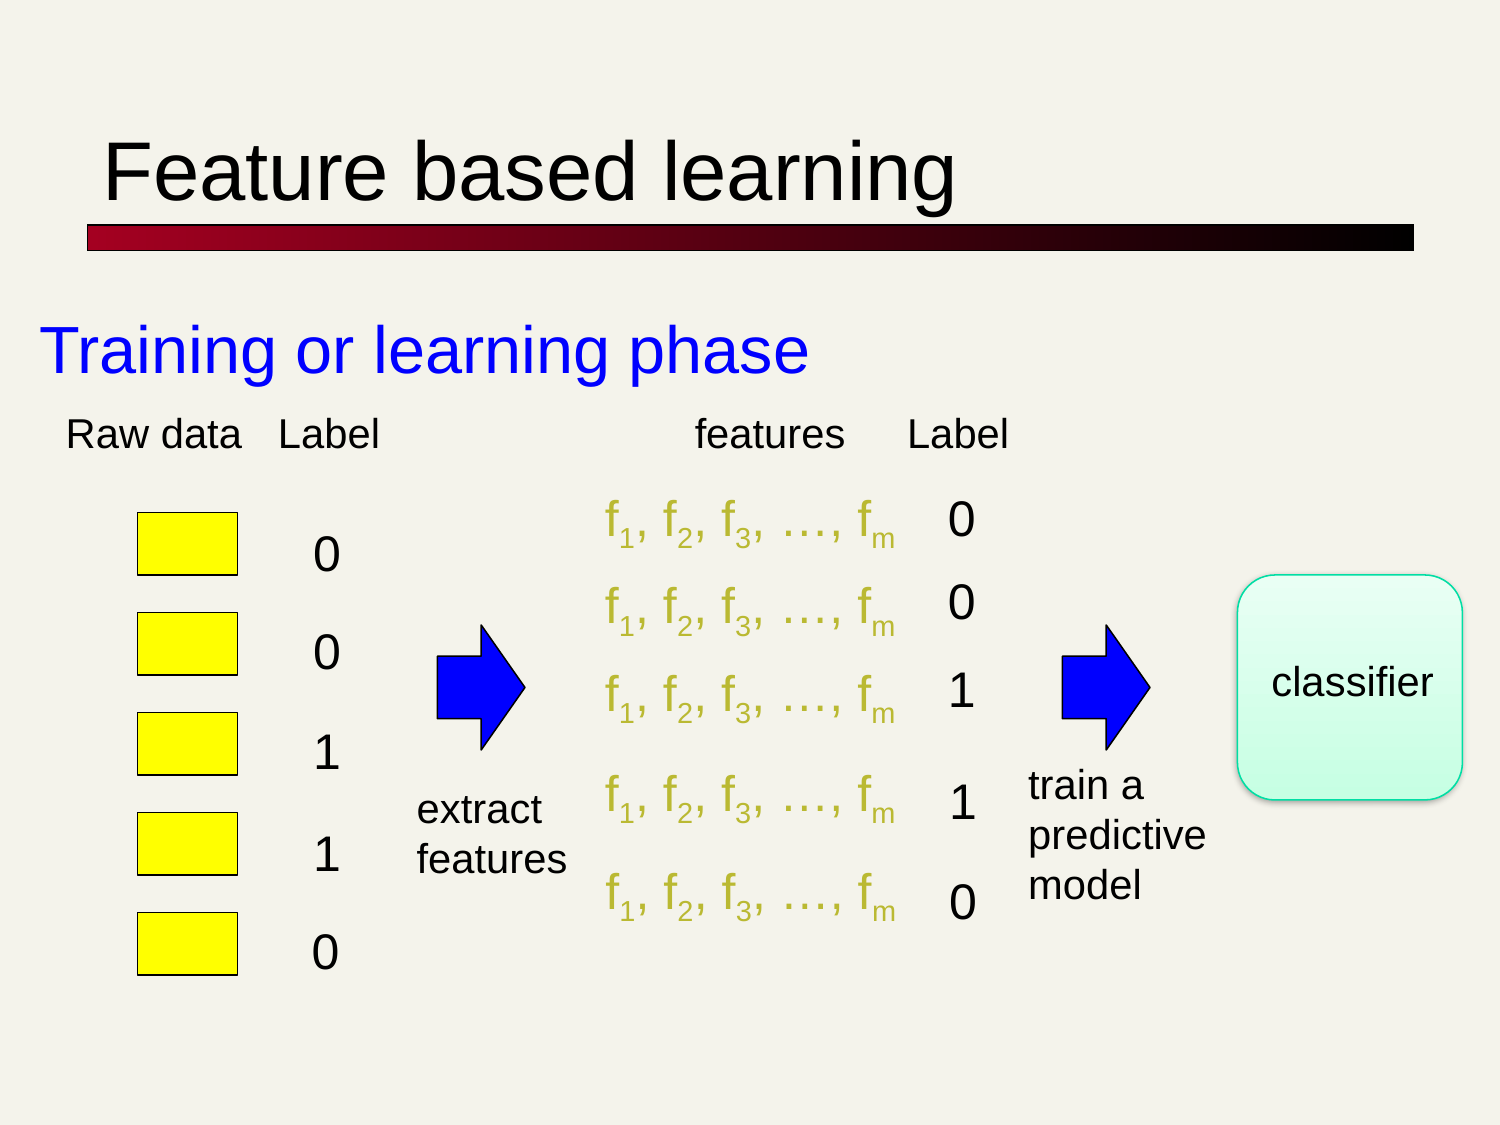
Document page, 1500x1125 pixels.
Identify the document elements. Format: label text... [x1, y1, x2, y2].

text_box 1 [298, 814, 356, 890]
text_box 0 [298, 514, 356, 590]
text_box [1237, 574, 1463, 801]
text_box Training or learning phase [24, 299, 988, 395]
text_box f1, f2, f3, …, fm [590, 753, 911, 837]
text_box Raw data [50, 399, 258, 465]
text_box 0 [933, 562, 991, 638]
text_box Label [263, 399, 396, 465]
text_box [137, 812, 238, 875]
text_box 0 [298, 612, 356, 688]
text_box train a predictive model [1013, 750, 1222, 915]
text_box [137, 512, 238, 575]
text_box extract features [401, 774, 583, 890]
text_box 0 [934, 862, 992, 938]
text_box [437, 624, 525, 751]
text_box [137, 912, 238, 975]
text_box 0 [296, 912, 355, 988]
text_box f1, f2, f3, …, fm [590, 653, 911, 737]
text_box features [680, 399, 861, 465]
title Feature based learning [87, 62, 1413, 226]
text_box f1, f2, f3, …, fm [590, 478, 911, 562]
text_box Label [892, 399, 1025, 465]
text_box [1062, 624, 1150, 750]
text_box 1 [933, 649, 991, 725]
text_box f1, f2, f3, …, fm [590, 566, 911, 650]
text_box 0 [933, 478, 991, 554]
text_box 1 [934, 762, 992, 838]
text_box [137, 612, 238, 675]
text_box [137, 712, 238, 775]
text_box 1 [298, 712, 356, 788]
text_box f1, f2, f3, …, fm [590, 851, 912, 935]
